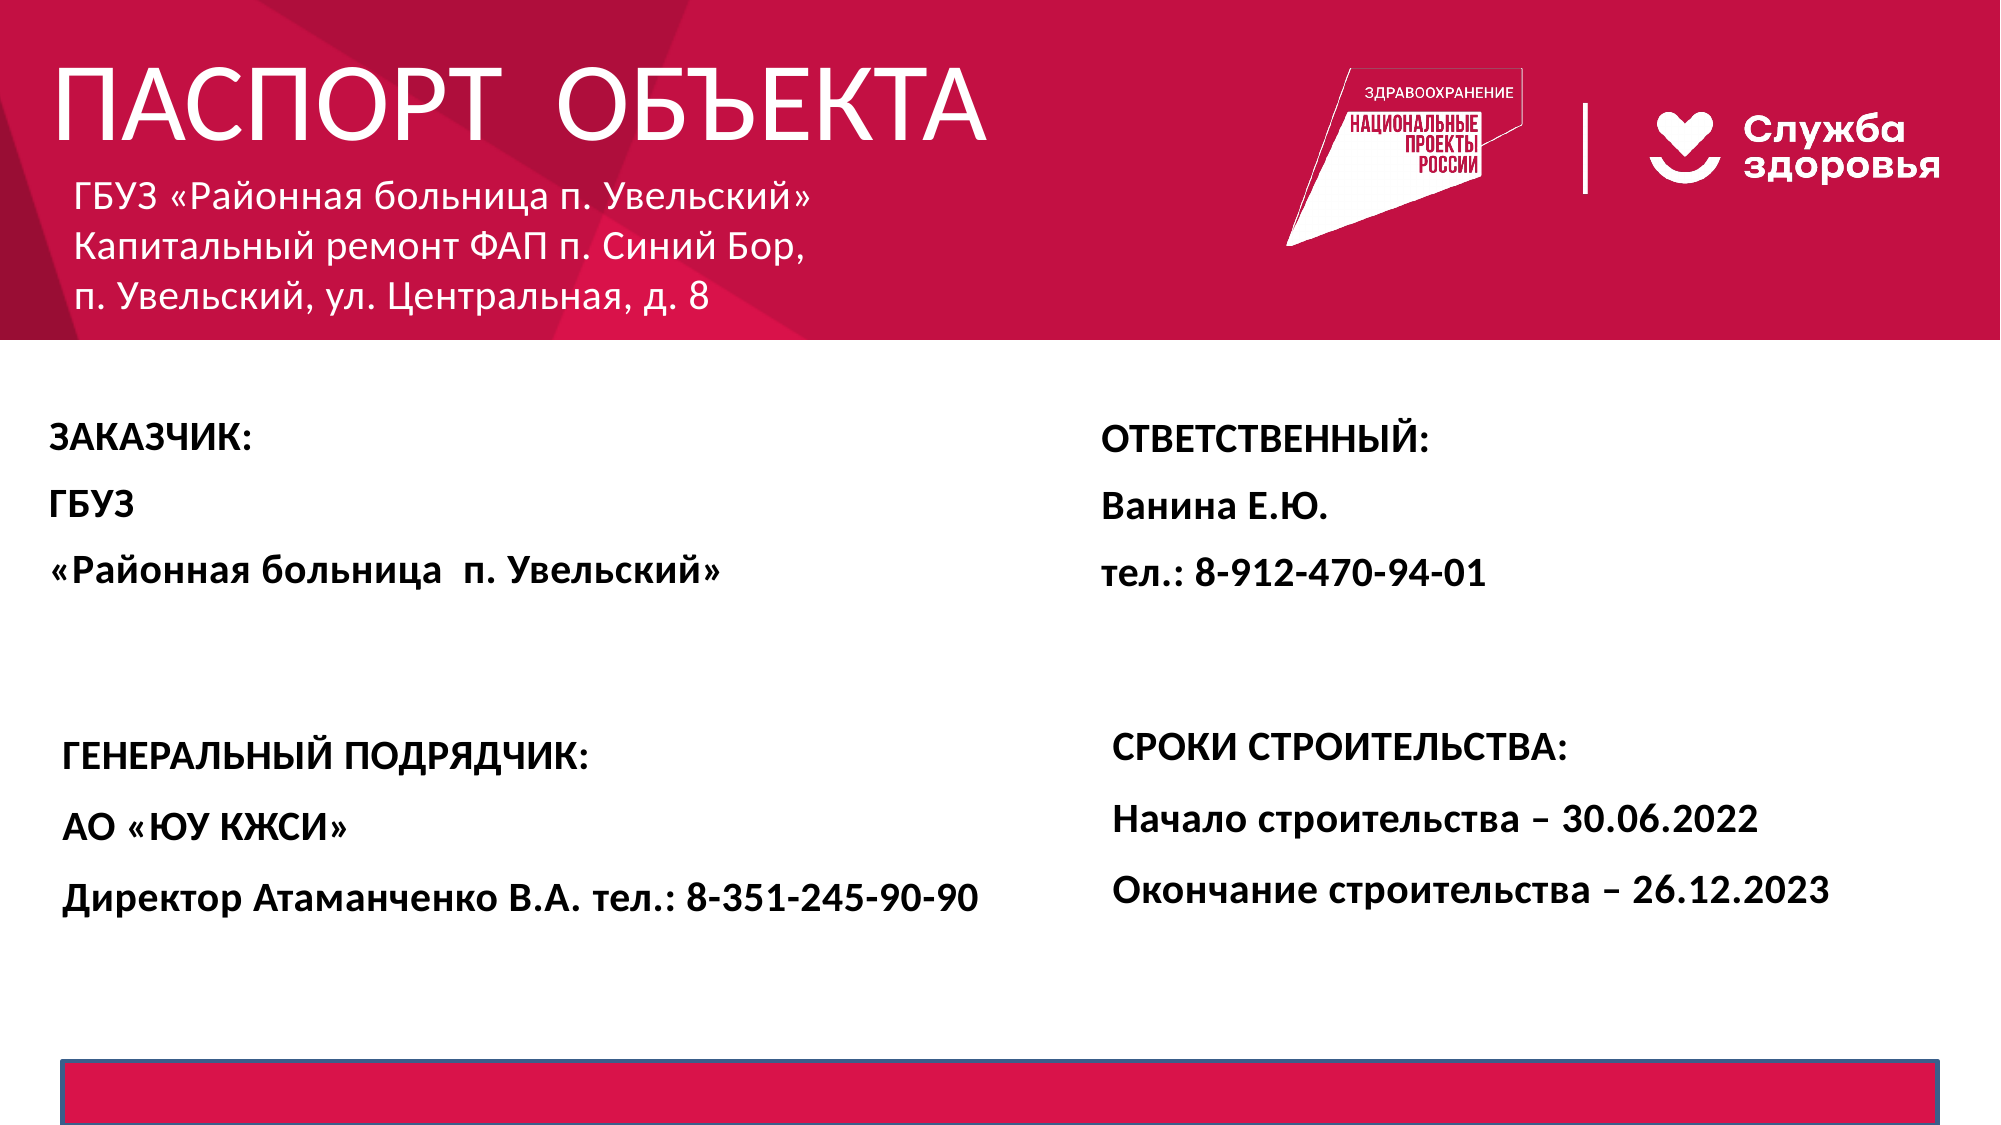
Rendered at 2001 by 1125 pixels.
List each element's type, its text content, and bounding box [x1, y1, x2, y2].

picture [1286, 67, 1940, 247]
text_box ОТВЕТСТВЕННЫЙ: Ванина Е.Ю. тел.: 8-912-470-94-01 [1101, 420, 1914, 602]
text_box [60, 1059, 1940, 1125]
text_box ГБУЗ «Районная больница п. Увельский» Капитальный ремонт ФАП п. Синий Бор, п. Увельский, ул. Центральная, д. 8 [73, 166, 1224, 318]
text_box ЗАКАЗЧИК: ГБУЗ «Районная больница п. Увельский» [49, 418, 1058, 600]
text_box ПАСПОРТ ОБЪЕКТА [51, 28, 1286, 164]
text_box СРОКИ СТРОИТЕЛЬСТВА: Начало строительства – 30.06.2022 Окончание строительства – 26.12.2023 [1111, 733, 1924, 912]
text_box ГЕНЕРАЛЬНЫЙ ПОДРЯДЧИК: АО «ЮУ КЖСИ» Директор Атаманченко В.А. тел.: 8-351-245-90-90 [61, 735, 1075, 928]
